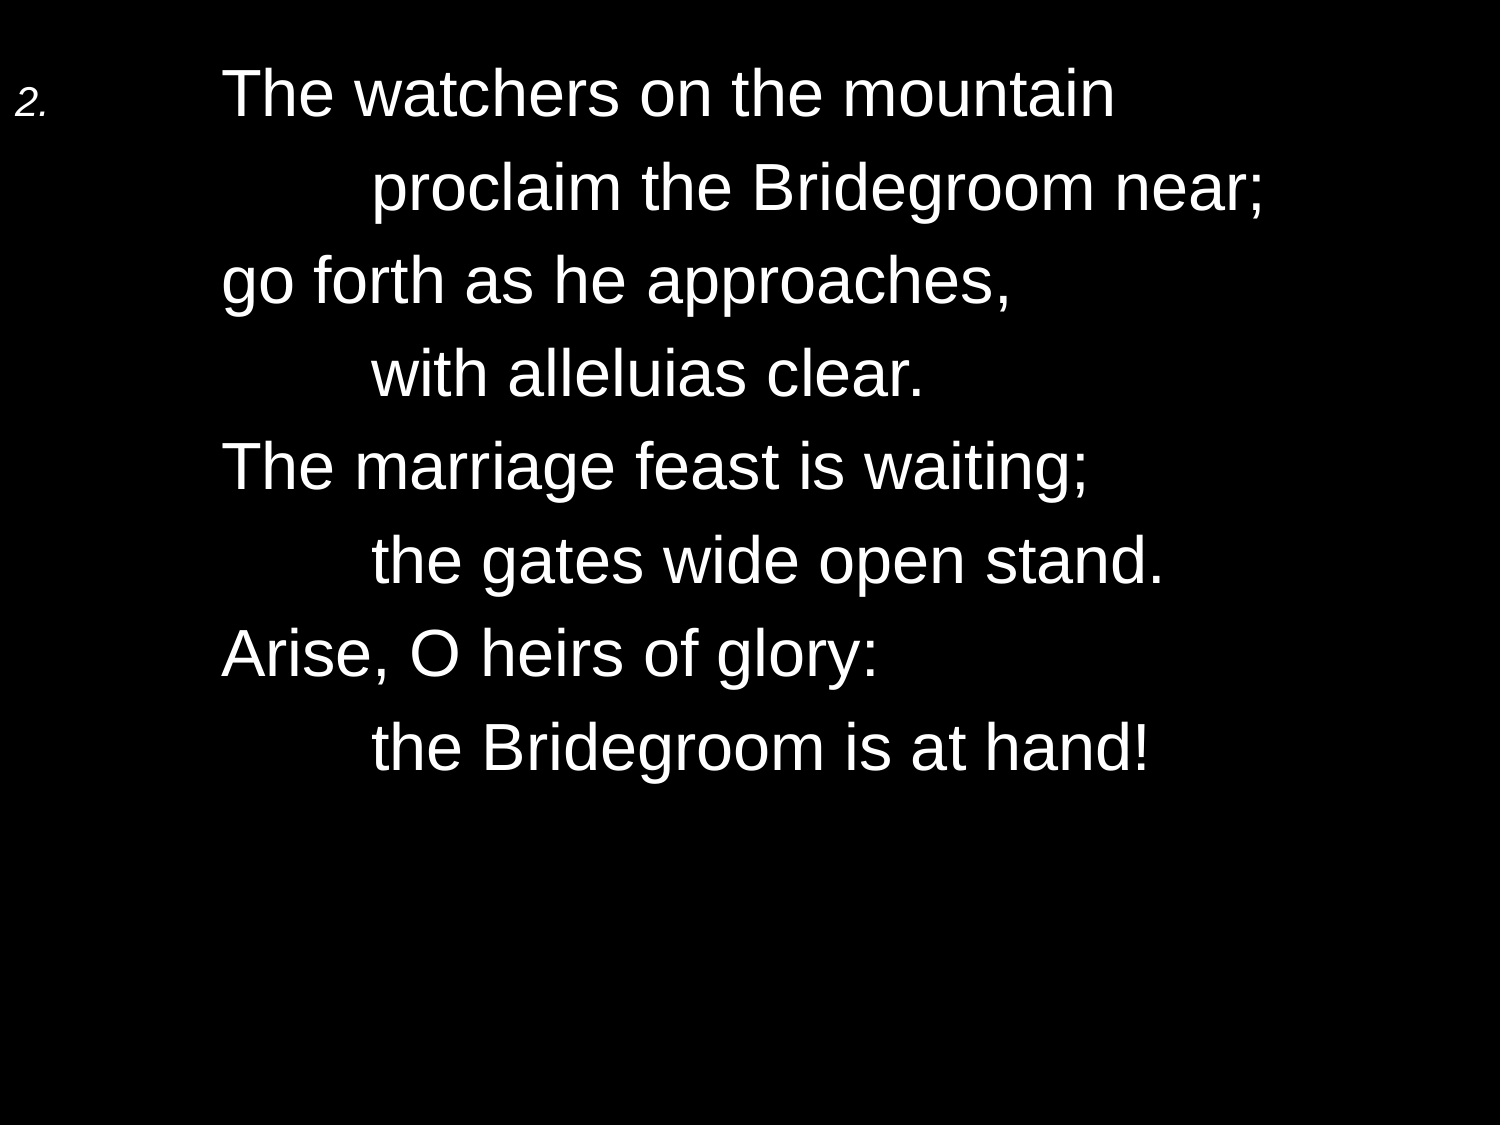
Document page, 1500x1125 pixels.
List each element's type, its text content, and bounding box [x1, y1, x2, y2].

list 2. The watchers on the mountain proclaim the Bridegroom near; go forth as he approaches, with alleluias clear. The marriage feast is waiting; the gates wide open stand. Arise, O heirs of glory: the Bridegroom is at hand! [0, 42, 1500, 1047]
